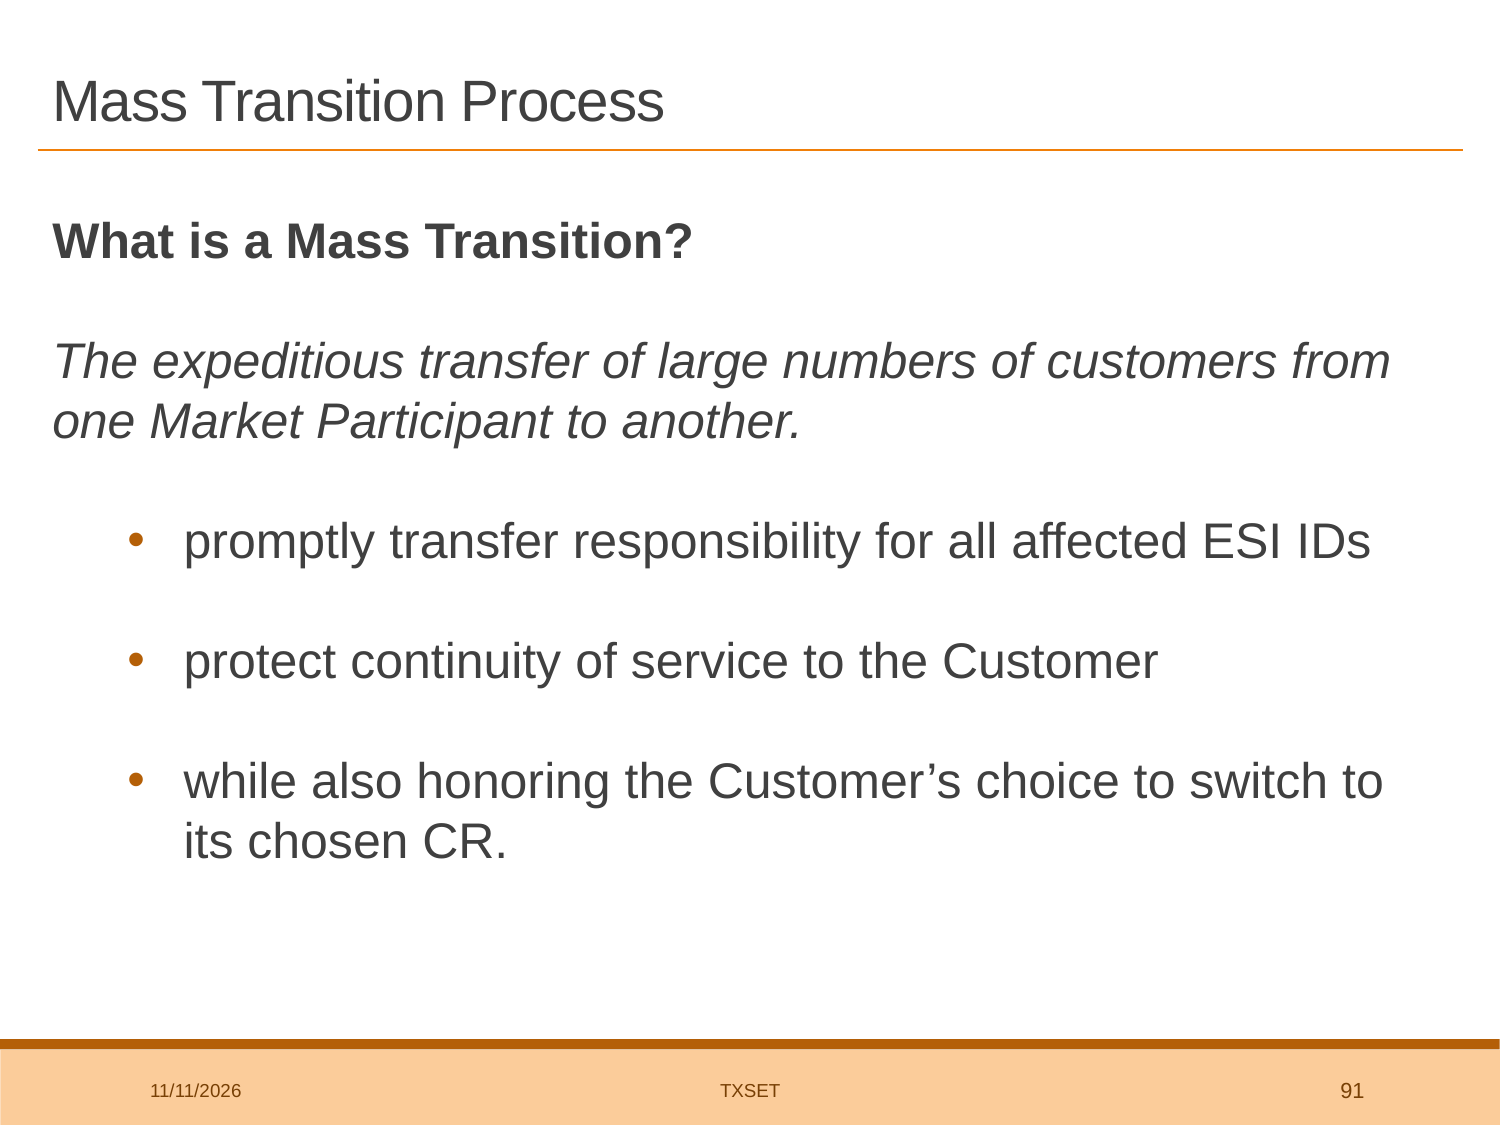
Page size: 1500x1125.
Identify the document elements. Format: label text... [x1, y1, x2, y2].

text_box What is a Mass Transition? The expeditious transfer of large numbers of customers from one Market Participant to another. promptly transfer responsibility for all affected ESI IDs protect continuity of service to the Customer while also honoring the Customer’s choice to switch to its chosen CR. [37, 201, 1428, 977]
footer TxSET [453, 1059, 1047, 1120]
title Mass Transition Process [37, 37, 1275, 141]
slide_number 91 [1218, 1059, 1380, 1120]
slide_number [135, 1059, 440, 1120]
